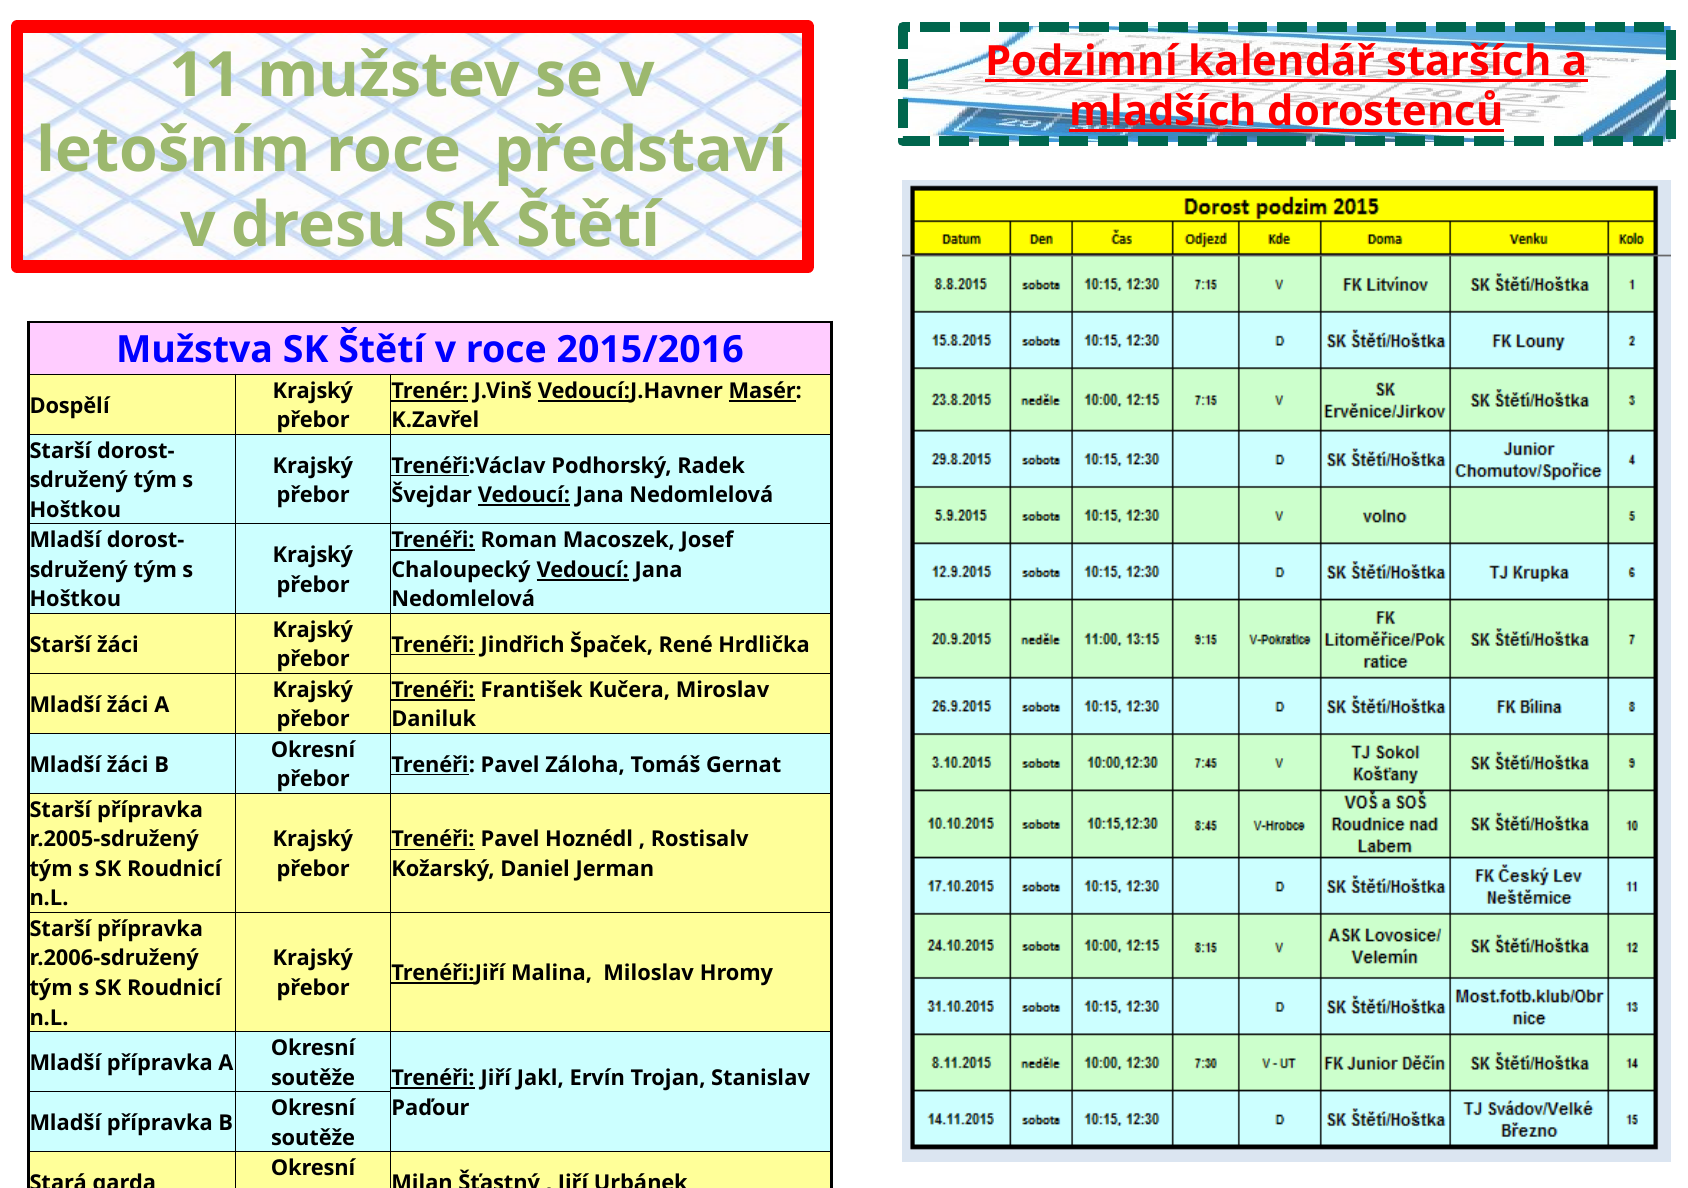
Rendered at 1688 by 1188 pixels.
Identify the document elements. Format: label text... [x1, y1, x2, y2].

table_cell Starší přípravka r.2005-sdružený tým s SK Roudnicí n.L. [30, 794, 235, 912]
table_cell Milan Šťastný , Jiří Urbánek [391, 1152, 830, 1188]
table_cell Trenéři: Jindřich Špaček, René Hrdlička [391, 614, 830, 673]
table_cell Krajský přebor [236, 435, 390, 523]
table_cell Starší dorost-sdružený tým s Hoštkou [30, 435, 235, 523]
table_cell Okresní přebor [236, 734, 390, 793]
table_cell Krajský přebor [236, 614, 390, 673]
table_cell Trenéři: Jiří Jakl, Ervín Trojan, Stanislav Paďour [391, 1032, 830, 1151]
table_cell Krajský přebor [236, 794, 390, 912]
table_cell Okresní soutěže [236, 1092, 390, 1151]
table_cell Okresní soutěže [236, 1032, 390, 1091]
table_header Mužstva SK Štětí v roce 2015/2016 [30, 323, 830, 374]
table_cell Trenéři:Jiří Malina, Miloslav Hromy [391, 913, 830, 1031]
table_cell Okresní přebor [236, 1152, 390, 1188]
table_cell Trenéři: František Kučera, Miroslav Daniluk [391, 674, 830, 733]
table_cell Krajský přebor [236, 524, 390, 613]
table_cell Mladší přípravka A [30, 1032, 235, 1091]
table_cell Mladší žáci B [30, 734, 235, 793]
table_cell Starší žáci [30, 614, 235, 673]
table_cell Starší přípravka r.2006-sdružený tým s SK Roudnicí n.L. [30, 913, 235, 1031]
picture [902, 179, 1671, 1162]
table_cell Krajský přebor [236, 913, 390, 1031]
text_box 11 mužstev se v letošním roce představí v dresu SK Štětí [16, 26, 809, 267]
picture [140, 109, 291, 148]
table_cell Trenéři: Pavel Záloha, Tomáš Gernat [391, 734, 830, 793]
table_cell Mladší přípravka B [30, 1092, 235, 1151]
table_cell Trenéři:Václav Podhorský, Radek Švejdar Vedoucí: Jana Nedomlelová [391, 435, 830, 523]
table_cell Stará garda [30, 1152, 235, 1188]
table_cell Dospělí [30, 375, 235, 434]
table_cell Trenéři: Roman Macoszek, Josef Chaloupecký Vedoucí: Jana Nedomlelová [391, 524, 830, 613]
table_cell Mladší žáci A [30, 674, 235, 733]
table_cell Trenéři: Pavel Hoznédl , Rostisalv Kožarský, Daniel Jerman [391, 794, 830, 912]
table_cell Mladší dorost-sdružený tým s Hoštkou [30, 524, 235, 613]
table_cell Krajský přebor [236, 674, 390, 733]
table_cell Trenér: J.Vinš Vedoucí:J.Havner Masér: K.Zavřel [391, 375, 830, 434]
table_cell Krajský přebor [236, 375, 390, 434]
text_box Podzimní kalendář starších a mladších dorostenců [902, 26, 1671, 142]
